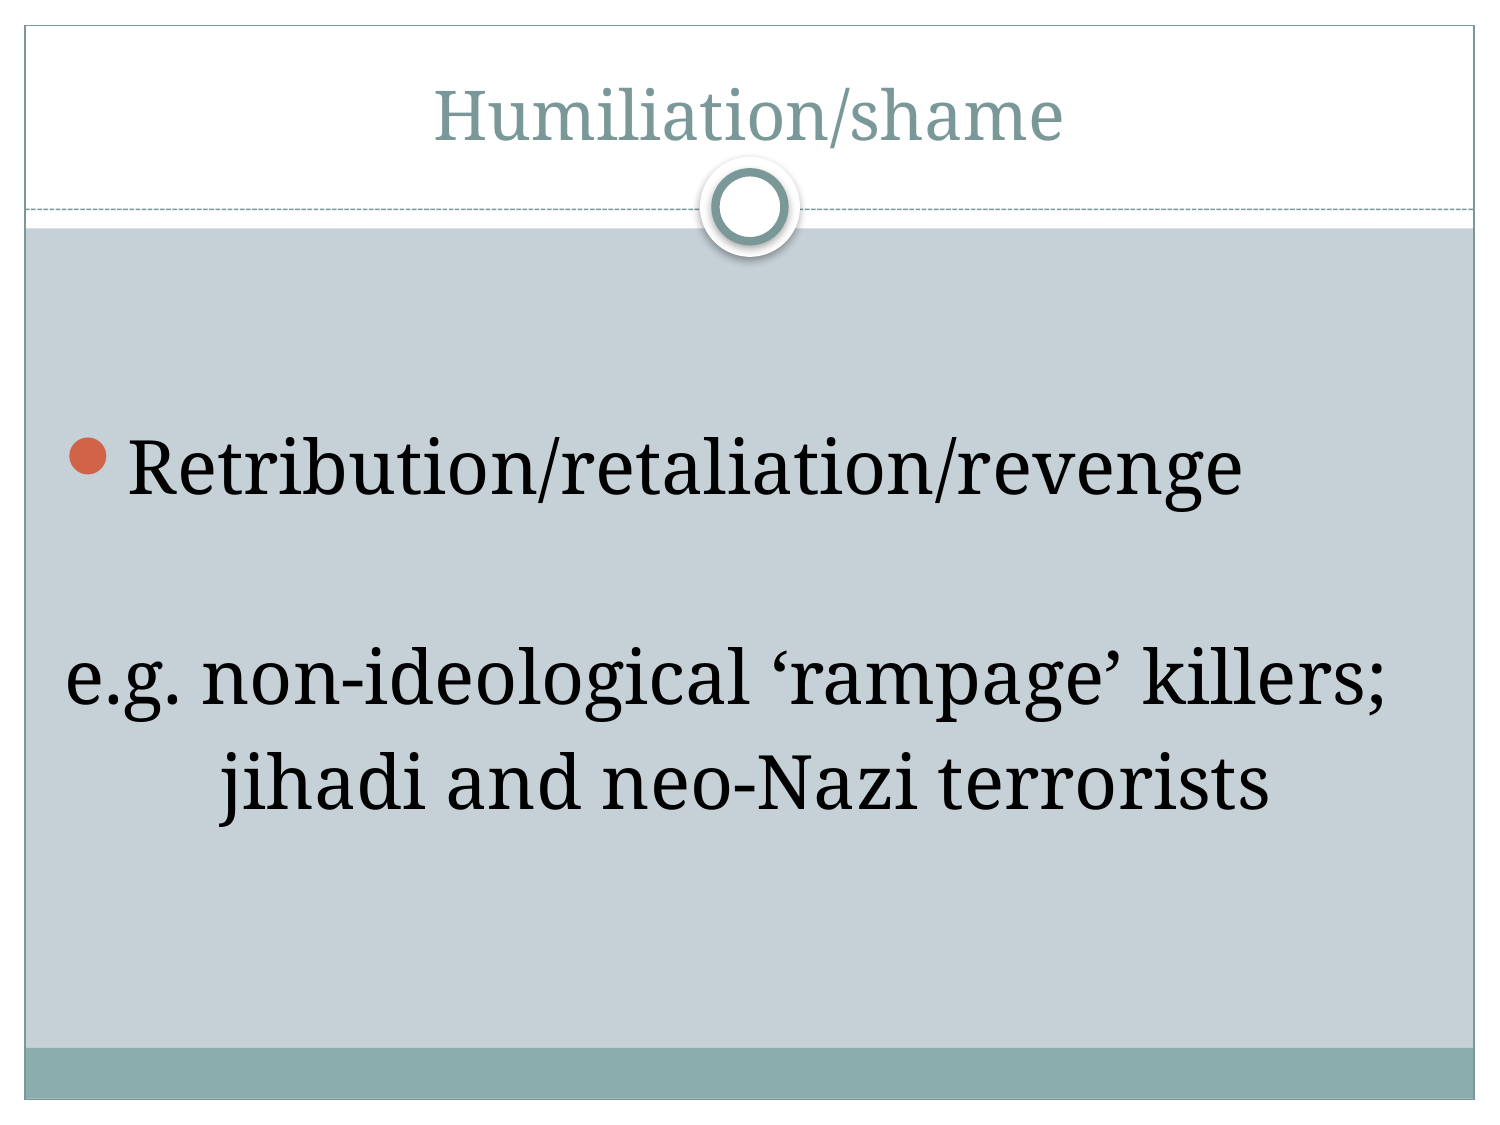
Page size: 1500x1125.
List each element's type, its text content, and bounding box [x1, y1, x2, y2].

list Retribution/retaliation/revenge e.g. non-ideological ‘rampage’ killers; jihadi and neo-Nazi terrorists [49, 250, 1445, 1001]
title Humiliation/shame [49, 37, 1450, 162]
